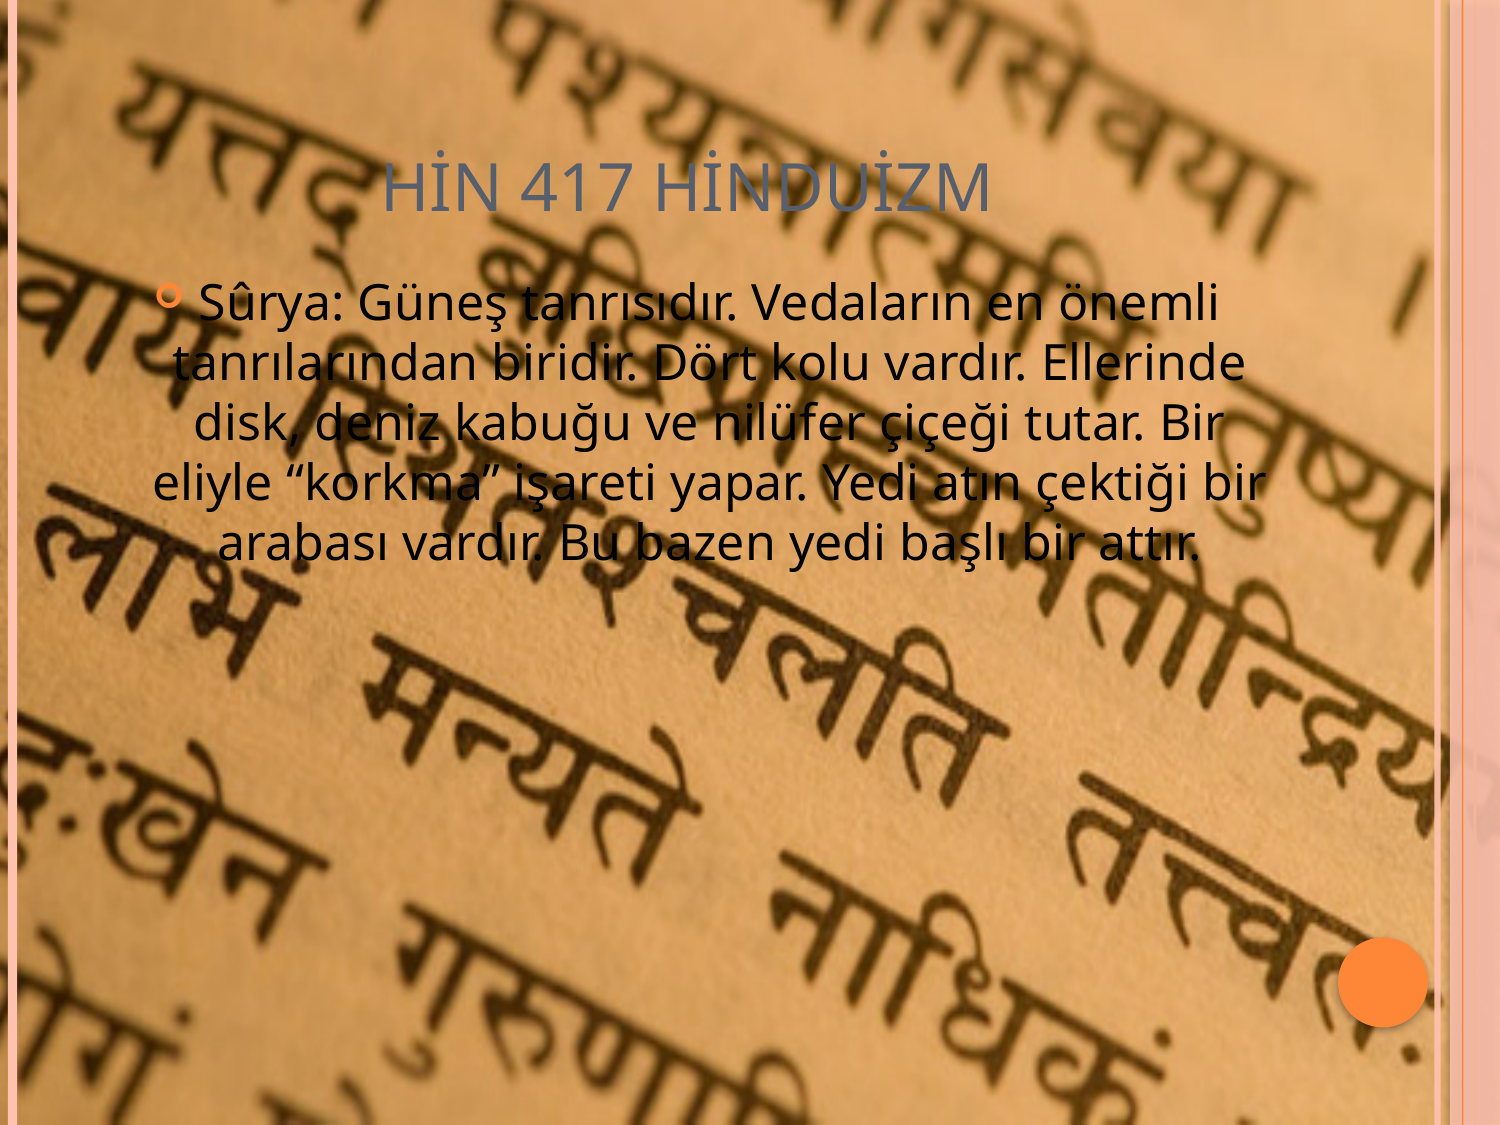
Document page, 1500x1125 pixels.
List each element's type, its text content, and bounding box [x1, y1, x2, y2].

picture [0, 0, 7, 1125]
list Sûrya: Güneş tanrısıdır. Vedaların en önemli tanrılarından biridir. Dört kolu vardır. Ellerinde disk, deniz kabuğu ve nilüfer çiçeği tutar. Bir eliyle “korkma” işareti yapar. Yedi atın çektiği bir arabası vardır. Bu bazen yedi başlı bir attır. [75, 262, 1300, 1062]
picture [1441, 0, 1449, 1125]
title HİN 417 HİNDUİZM [75, 45, 1300, 233]
picture [18, 0, 1434, 1125]
